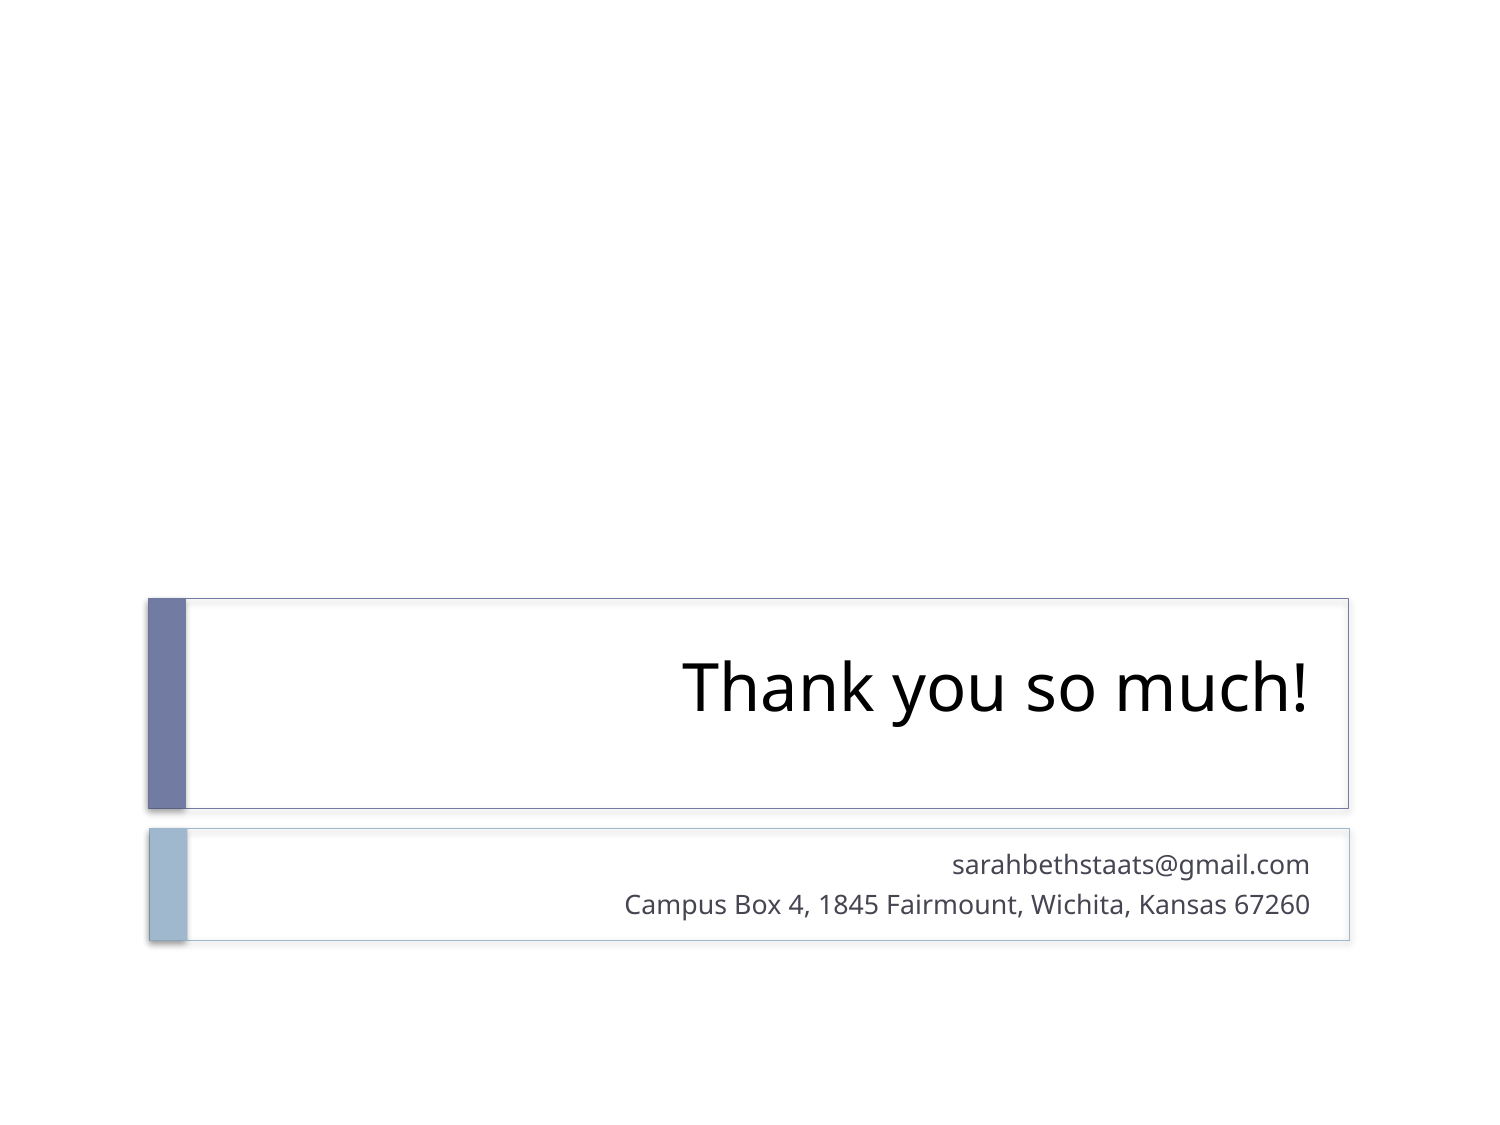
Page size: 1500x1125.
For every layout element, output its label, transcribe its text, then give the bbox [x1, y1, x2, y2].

subtitle sarahbethstaats@gmail.com Campus Box 4, 1845 Fairmount, Wichita, Kansas 67260 [200, 840, 1325, 929]
title Thank you so much! [200, 637, 1325, 800]
